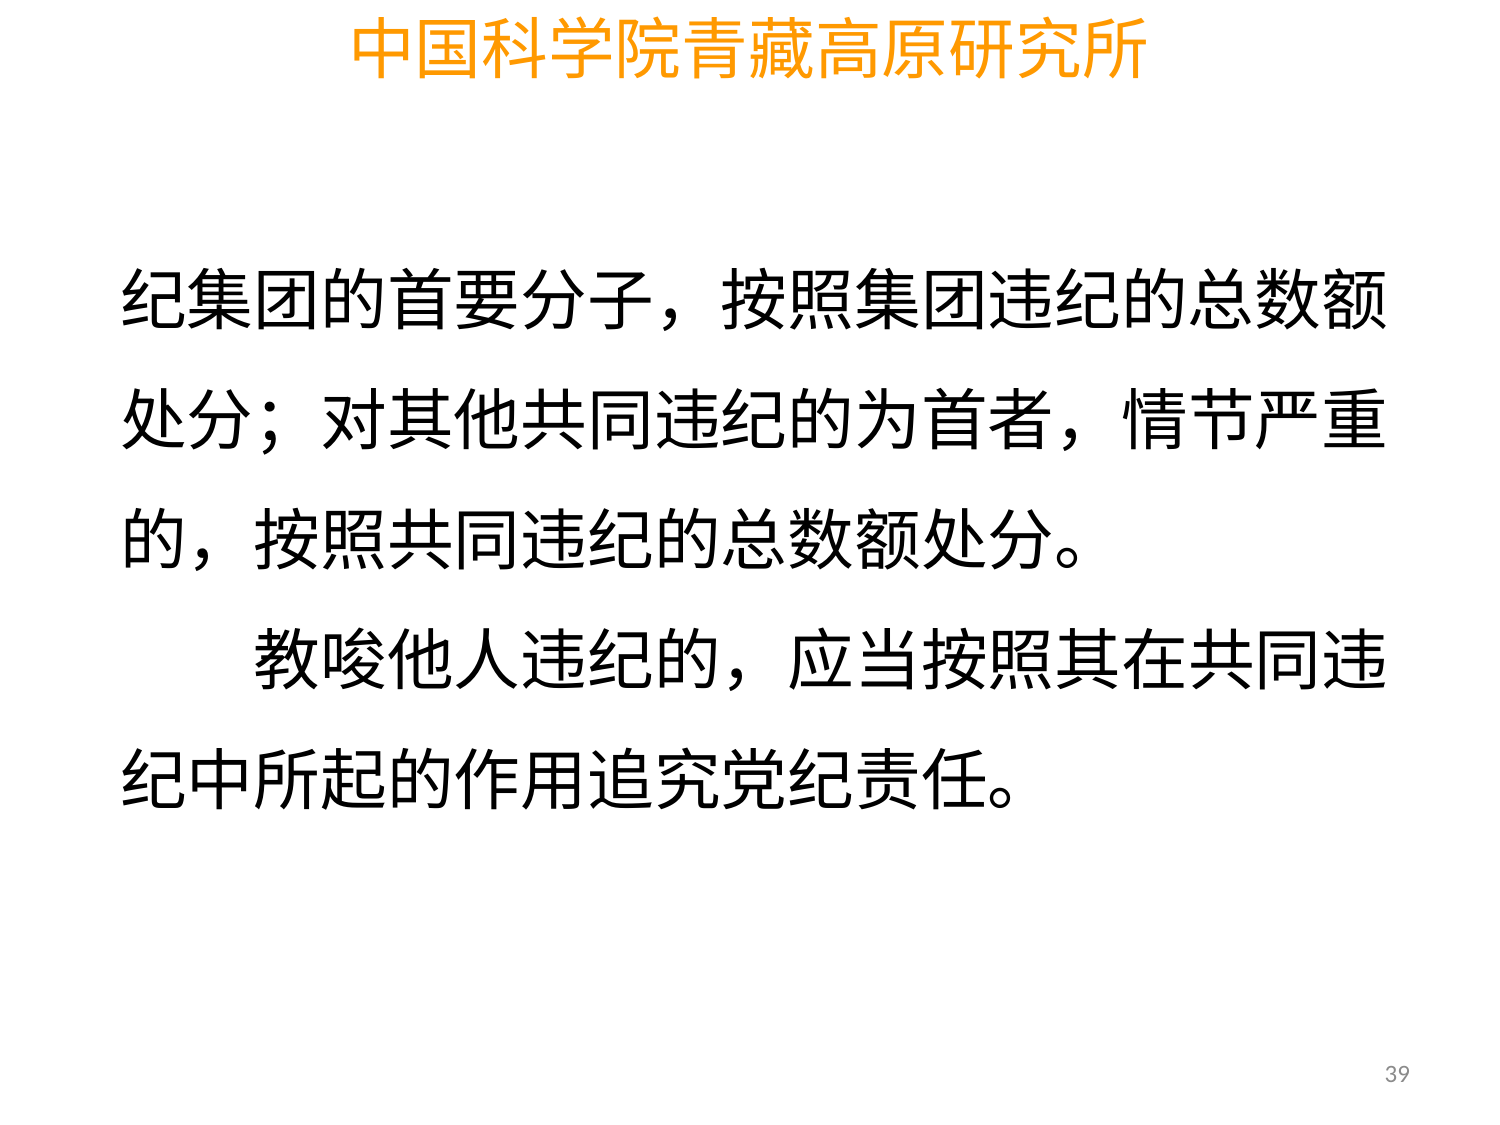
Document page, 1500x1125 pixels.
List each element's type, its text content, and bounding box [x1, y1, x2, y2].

text_box 纪集团的首要分子，按照集团违纪的总数额处分；对其他共同违纪的为首者，情节严重的，按照共同违纪的总数额处分。 教唆他人违纪的，应当按照其在共同违纪中所起的作用追究党纪责任。 [105, 211, 1430, 826]
slide_number 39 [1074, 1042, 1425, 1103]
